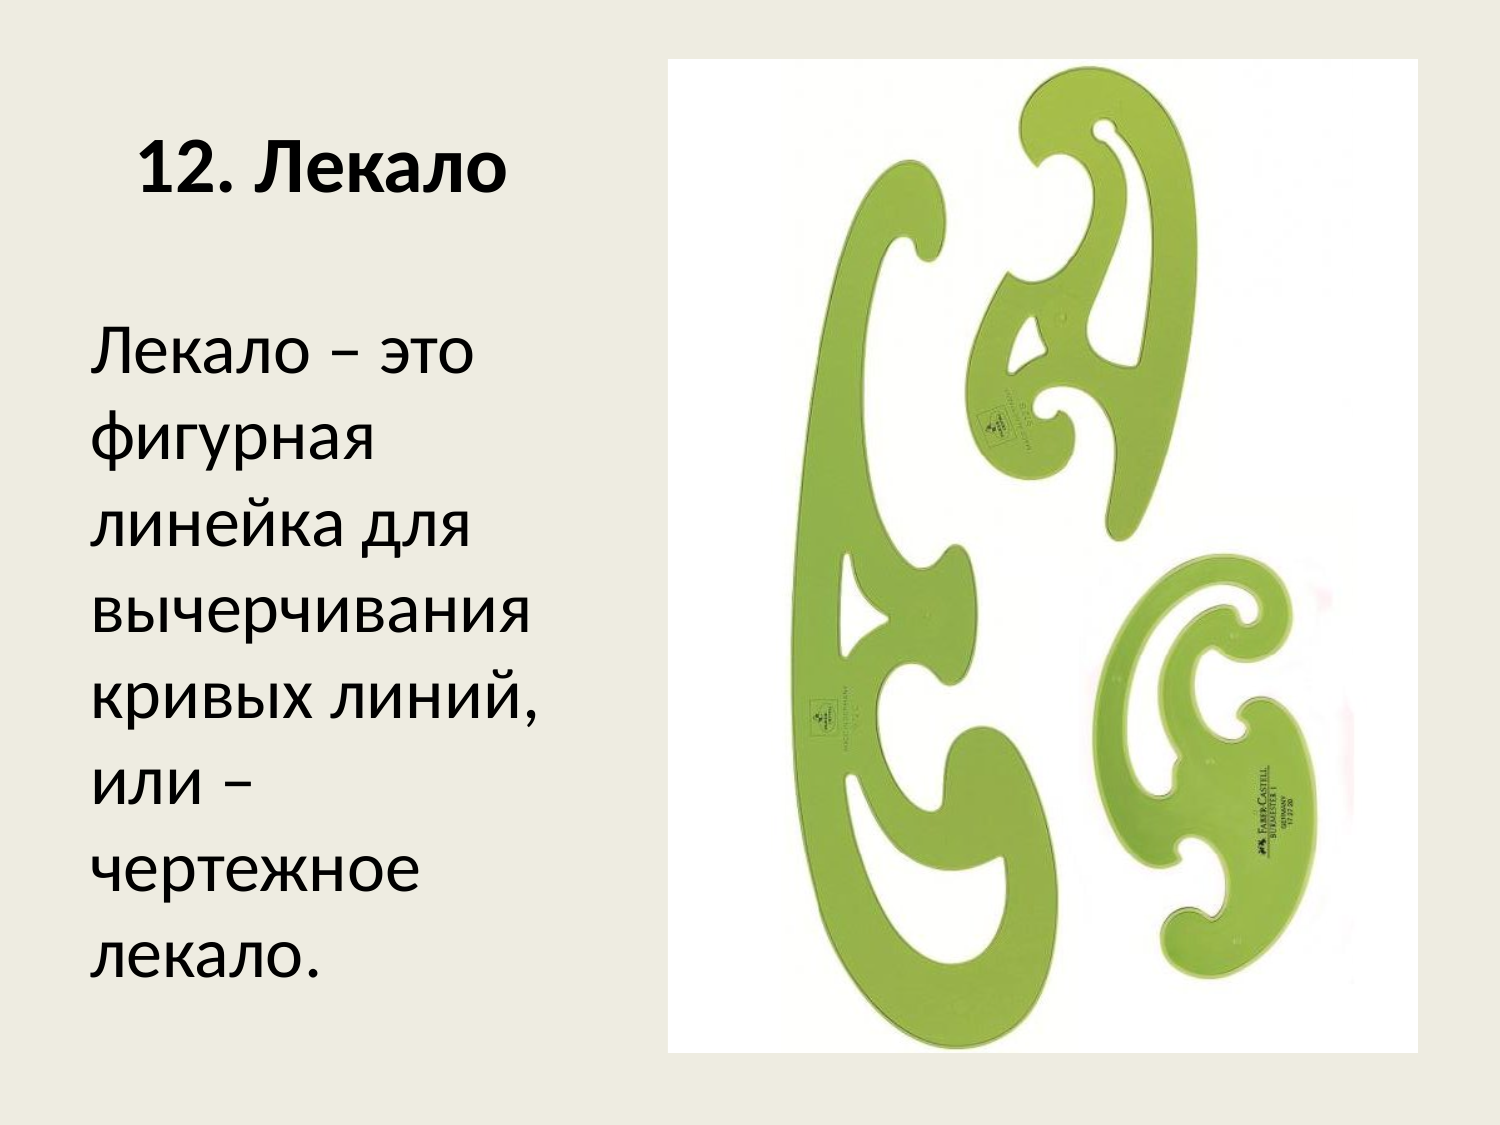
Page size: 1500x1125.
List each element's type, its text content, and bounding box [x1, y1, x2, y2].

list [545, 180, 1500, 931]
picture [667, 59, 1418, 180]
list 12. Лекало Лекало – это фигурная линейка для вычерчивания кривых линий, или – чертежное лекало. [75, 105, 569, 1005]
picture [667, 931, 1418, 1052]
